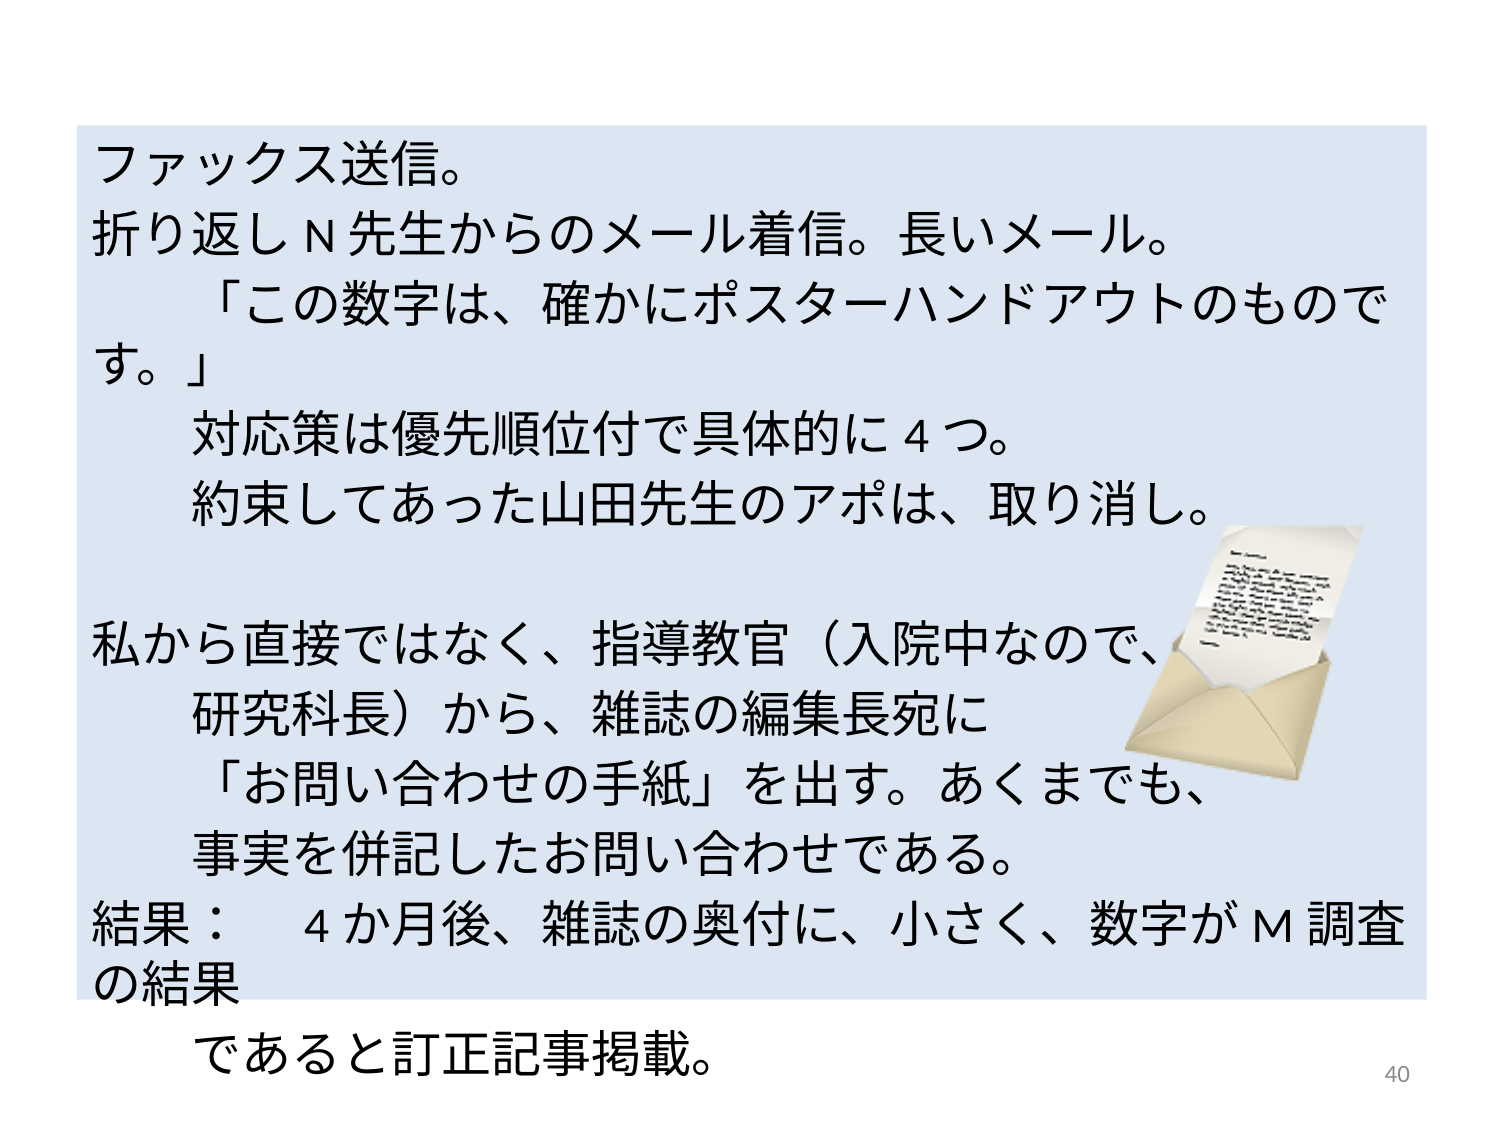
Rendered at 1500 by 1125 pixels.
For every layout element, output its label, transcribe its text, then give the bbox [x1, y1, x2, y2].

picture [1104, 503, 1405, 804]
slide_number 40 [1074, 1042, 1425, 1103]
list ファックス送信。 折り返しN先生からのメール着信。長いメール。 「この数字は、確かにポスターハンドアウトのものです。」 対応策は優先順位付で具体的に4つ。 約束してあった山田先生のアポは、取り消し。 私から直接ではなく、指導教官（入院中なので、 研究科長）から、雑誌の編集長宛に 「お問い合わせの手紙」を出す。あくまでも、 事実を併記したお問い合わせである。 結果： 4か月後、雑誌の奥付に、小さく、数字がM調査の結果 であると訂正記事掲載。 [76, 125, 1427, 1000]
